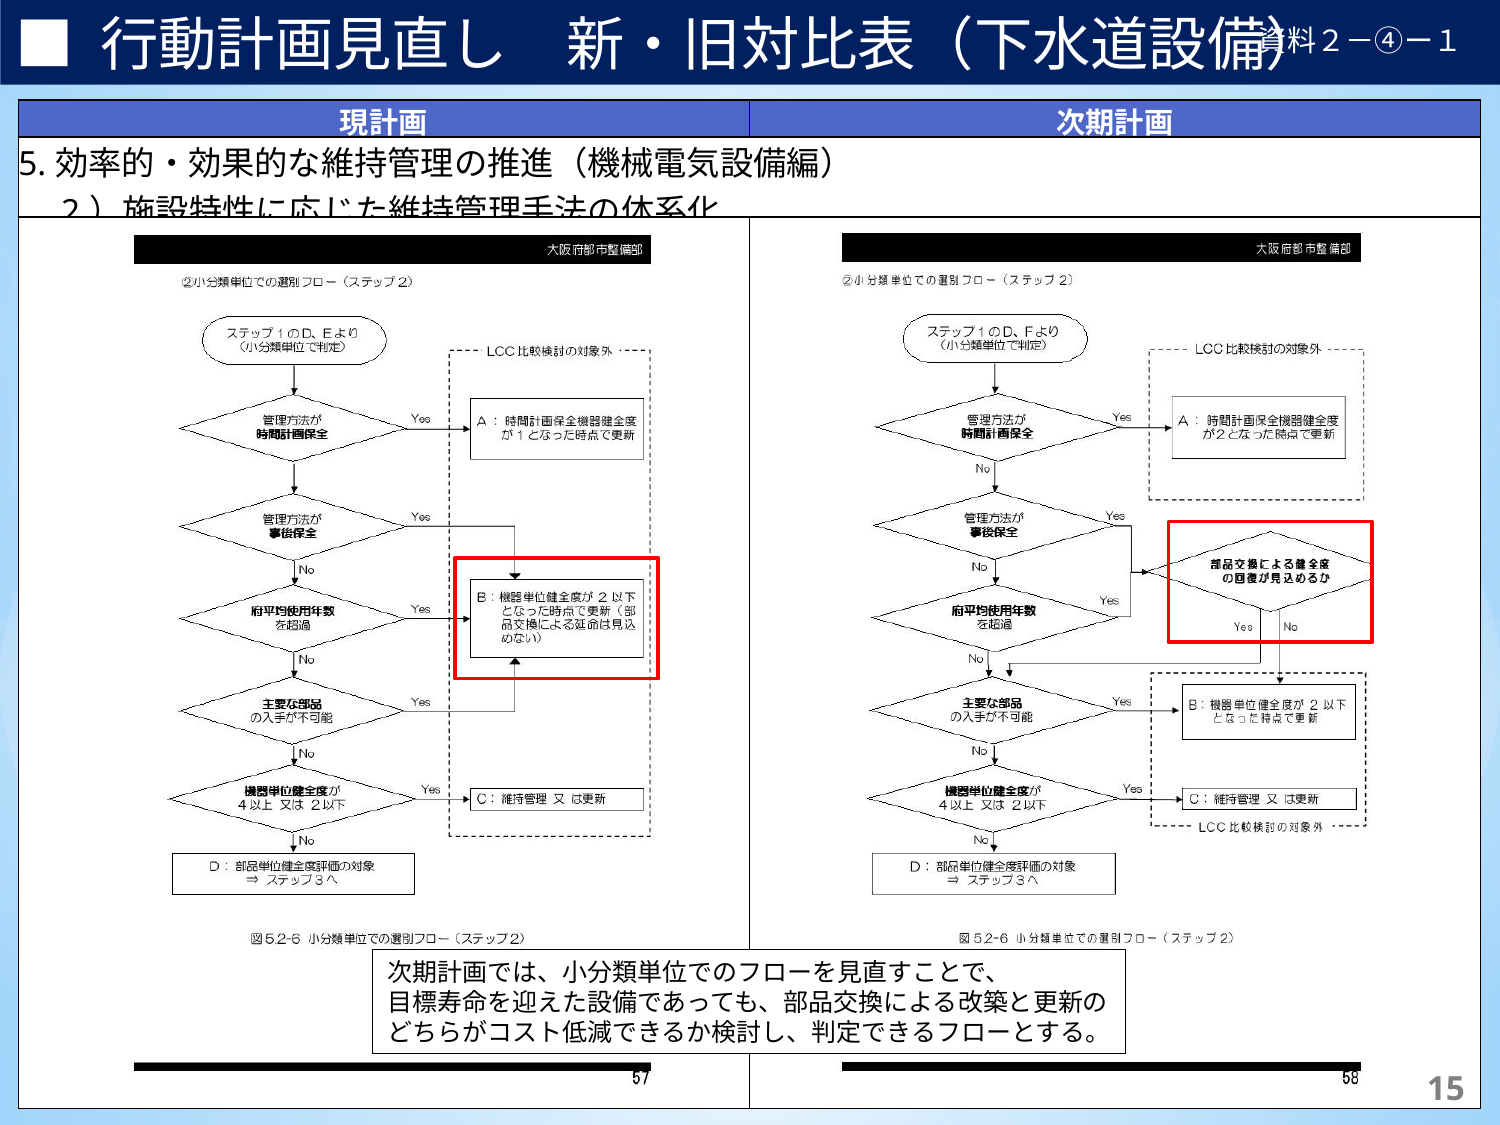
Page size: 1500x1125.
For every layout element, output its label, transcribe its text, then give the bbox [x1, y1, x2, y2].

text_box 次期計画では、小分類単位でのフローを見直すことで、 目標寿命を迎えた設備であっても、部品交換による改築と更新の どちらがコスト低減できるか検討し、判定できるフローとする。 [735, 949, 823, 1054]
table_cell [19, 218, 749, 1108]
text_box ■ 行動計画見直し 新・旧対比表（下水道設備） [0, 0, 1500, 85]
text_box 資料２－④ー１ [1243, 14, 1493, 65]
table_header 現計画 [19, 101, 749, 136]
table_header 次期計画 [750, 101, 1480, 136]
table_cell 5.効率的・効果的な維持管理の推進（機械電気設備編） 2）施設特性に応じた維持管理手法の体系化 [19, 138, 1480, 216]
slide_number 61 [1391, 1059, 1500, 1120]
picture [52, 227, 731, 1091]
table_cell [750, 218, 1480, 1108]
picture [830, 218, 1375, 1091]
